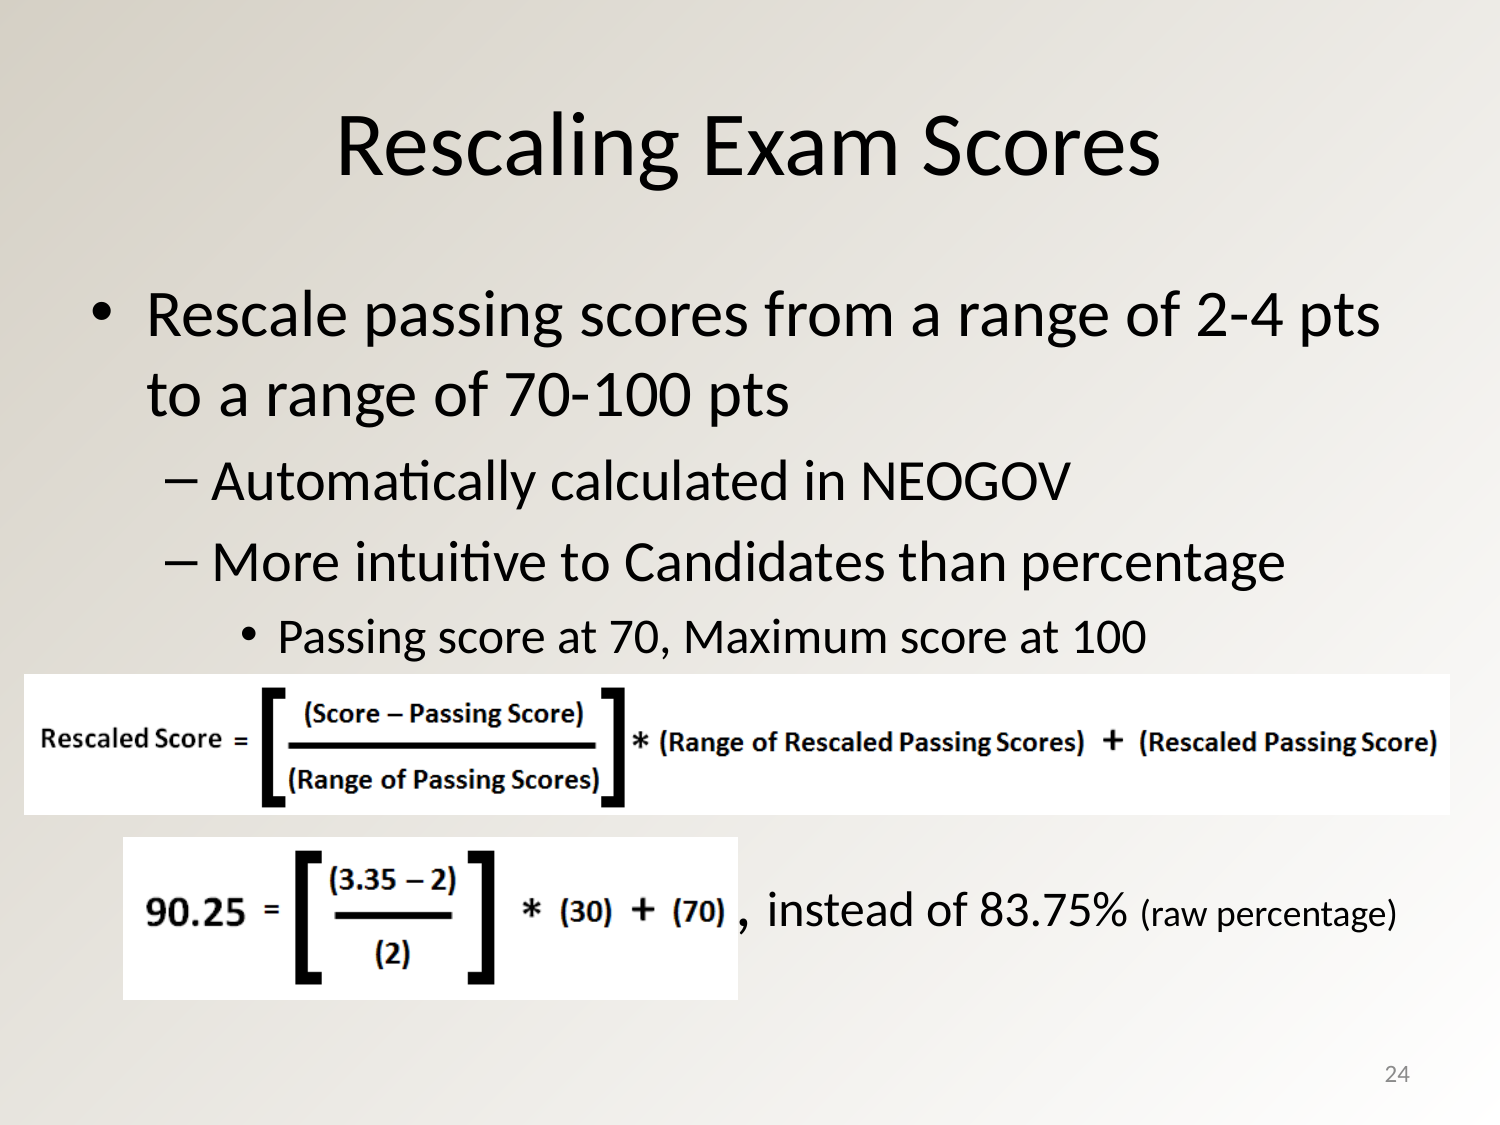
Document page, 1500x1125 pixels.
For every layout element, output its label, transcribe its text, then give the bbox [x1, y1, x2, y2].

list Rescale passing scores from a range of 2-4 pts to a range of 70-100 pts Automatically calculated in NEOGOV More intuitive to Candidates than percentage Passing score at 70, Maximum score at 100 , instead of 83.75% (raw percentage) [75, 824, 1425, 1005]
list Rescale passing scores from a range of 2-4 pts to a range of 70-100 pts Automatically calculated in NEOGOV More intuitive to Candidates than percentage Passing score at 70, Maximum score at 100 , instead of 83.75% (raw percentage) [75, 262, 1425, 673]
picture [123, 837, 738, 1001]
picture [24, 674, 1451, 815]
title Rescaling Exam Scores [75, 45, 1425, 233]
slide_number 24 [1074, 1042, 1425, 1103]
